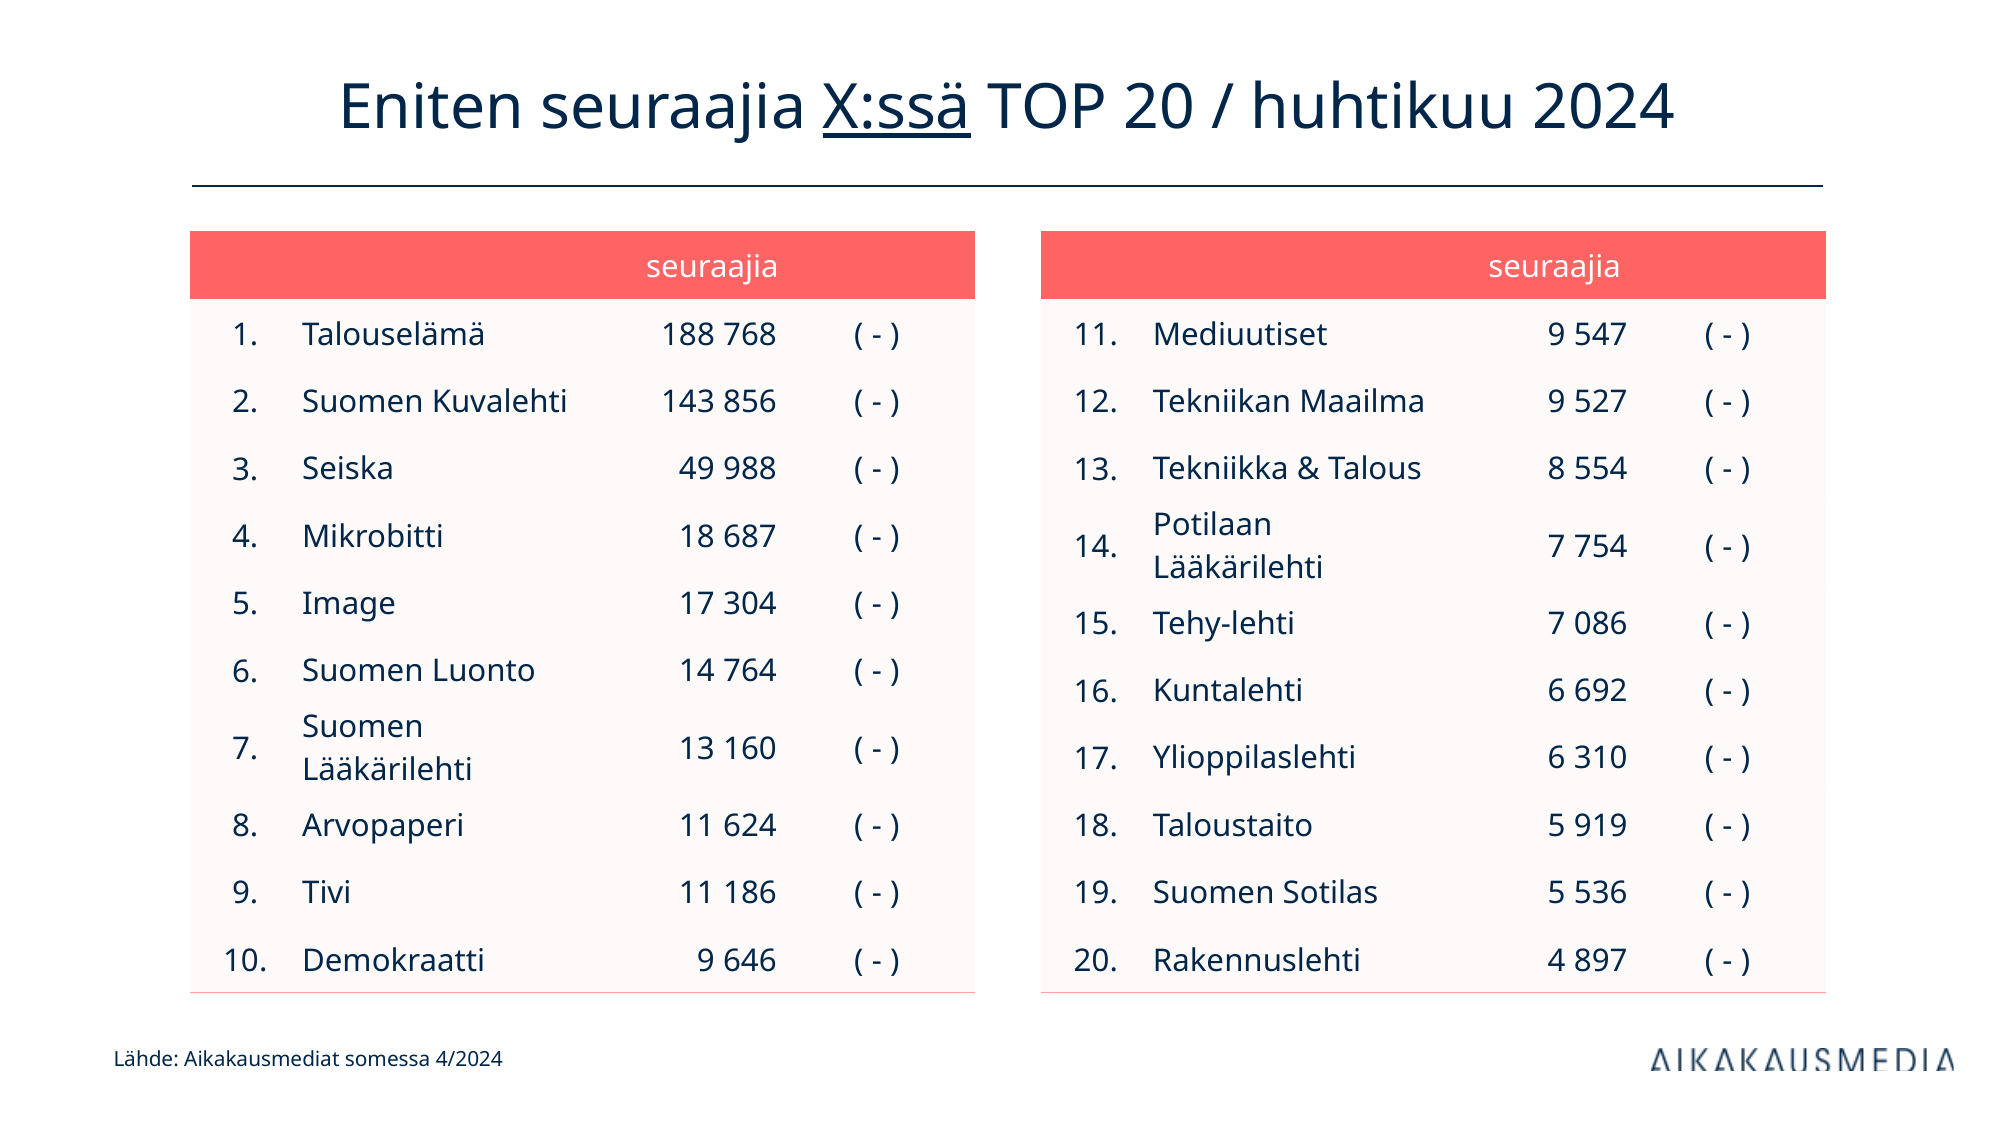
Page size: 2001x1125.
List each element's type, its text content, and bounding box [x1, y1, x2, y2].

table_cell Mediuutiset [1151, 299, 1449, 366]
table_cell 7 754 [1449, 501, 1629, 588]
table_cell 11 624 [599, 790, 779, 857]
table_cell 6. [190, 635, 301, 703]
table_cell Tekniikka & Talous [1151, 433, 1449, 501]
table_cell 4 897 [1449, 924, 1629, 992]
table_cell ( - ) [779, 366, 975, 433]
table_cell 14 764 [599, 635, 779, 703]
table_cell 2. [190, 366, 301, 433]
table_cell ( - ) [1629, 655, 1826, 722]
table_cell Ylioppilaslehti [1151, 722, 1449, 790]
table_cell 4. [190, 501, 301, 568]
table_cell 11. [1041, 299, 1151, 366]
table_cell ( - ) [779, 568, 975, 635]
table_cell 18 687 [599, 501, 779, 568]
table_cell ( - ) [779, 703, 975, 790]
table_header seuraajia [599, 231, 779, 299]
table_cell ( - ) [779, 501, 975, 568]
table_cell Suomen Sotilas [1151, 857, 1449, 924]
table_cell Arvopaperi [301, 790, 599, 857]
table_cell ( - ) [779, 635, 975, 703]
table_cell 3. [190, 433, 301, 501]
table_cell 9 646 [599, 924, 779, 992]
table_cell Suomen Luonto [301, 635, 599, 703]
table_cell 6 692 [1449, 655, 1629, 722]
table_cell 143 856 [599, 366, 779, 433]
table_cell 7. [190, 703, 301, 790]
table_cell ( - ) [1629, 366, 1826, 433]
table_header [190, 231, 599, 299]
table_header [1041, 231, 1449, 299]
table_cell 5. [190, 568, 301, 635]
table_cell 1. [190, 299, 301, 366]
table_cell 12. [1041, 366, 1151, 433]
table_cell 15. [1041, 588, 1151, 655]
table_cell 17. [1041, 722, 1151, 790]
table_cell 17 304 [599, 568, 779, 635]
table_cell 7 086 [1449, 588, 1629, 655]
table_cell 9 547 [1449, 299, 1629, 366]
table_cell Talouselämä [301, 299, 599, 366]
table_cell 13 160 [599, 703, 779, 790]
table_cell Taloustaito [1151, 790, 1449, 857]
table_cell 8 554 [1449, 433, 1629, 501]
table_cell 20. [1041, 924, 1151, 992]
table_cell Suomen Lääkärilehti [301, 703, 599, 790]
table_cell 19. [1041, 857, 1151, 924]
table_cell 11 186 [599, 857, 779, 924]
table_cell ( - ) [1629, 857, 1826, 924]
table_cell ( - ) [779, 790, 975, 857]
table_cell Image [301, 568, 599, 635]
table_cell Potilaan Lääkärilehti [1151, 501, 1449, 588]
table_cell 8. [190, 790, 301, 857]
table_cell ( - ) [779, 299, 975, 366]
table_cell Suomen Kuvalehti [301, 366, 599, 433]
table_cell 188 768 [599, 299, 779, 366]
table_cell Seiska [301, 433, 599, 501]
table_header [779, 231, 975, 299]
table_cell ( - ) [779, 857, 975, 924]
table_cell Kuntalehti [1151, 655, 1449, 722]
table_cell 6 310 [1449, 722, 1629, 790]
table_cell ( - ) [1629, 790, 1826, 857]
table_cell ( - ) [1629, 433, 1826, 501]
table_cell 9 527 [1449, 366, 1629, 433]
table_cell 18. [1041, 790, 1151, 857]
table_cell 5 536 [1449, 857, 1629, 924]
table_cell 10. [190, 924, 301, 992]
table_cell ( - ) [1629, 924, 1826, 992]
table_cell Tehy-lehti [1151, 588, 1449, 655]
table_cell Rakennuslehti [1151, 924, 1449, 992]
table_cell Tivi [301, 857, 599, 924]
table_header seuraajia [1449, 231, 1629, 299]
table_cell ( - ) [1629, 299, 1826, 366]
title Eniten seuraajia X:ssä TOP 20 / huhtikuu 2024 [137, 31, 1877, 185]
table_cell ( - ) [1629, 501, 1826, 588]
table_cell 16. [1041, 655, 1151, 722]
table_cell 13. [1041, 433, 1151, 501]
table_cell 49 988 [599, 433, 779, 501]
table_cell ( - ) [779, 433, 975, 501]
table_cell 9. [190, 857, 301, 924]
table_cell Mikrobitti [301, 501, 599, 568]
table_cell 14. [1041, 501, 1151, 588]
table_cell ( - ) [1629, 722, 1826, 790]
table_cell Tekniikan Maailma [1151, 366, 1449, 433]
table_header [1629, 231, 1826, 299]
table_cell Demokraatti [301, 924, 599, 992]
table_cell ( - ) [779, 924, 975, 992]
table_cell ( - ) [1629, 588, 1826, 655]
table_cell 5 919 [1449, 790, 1629, 857]
